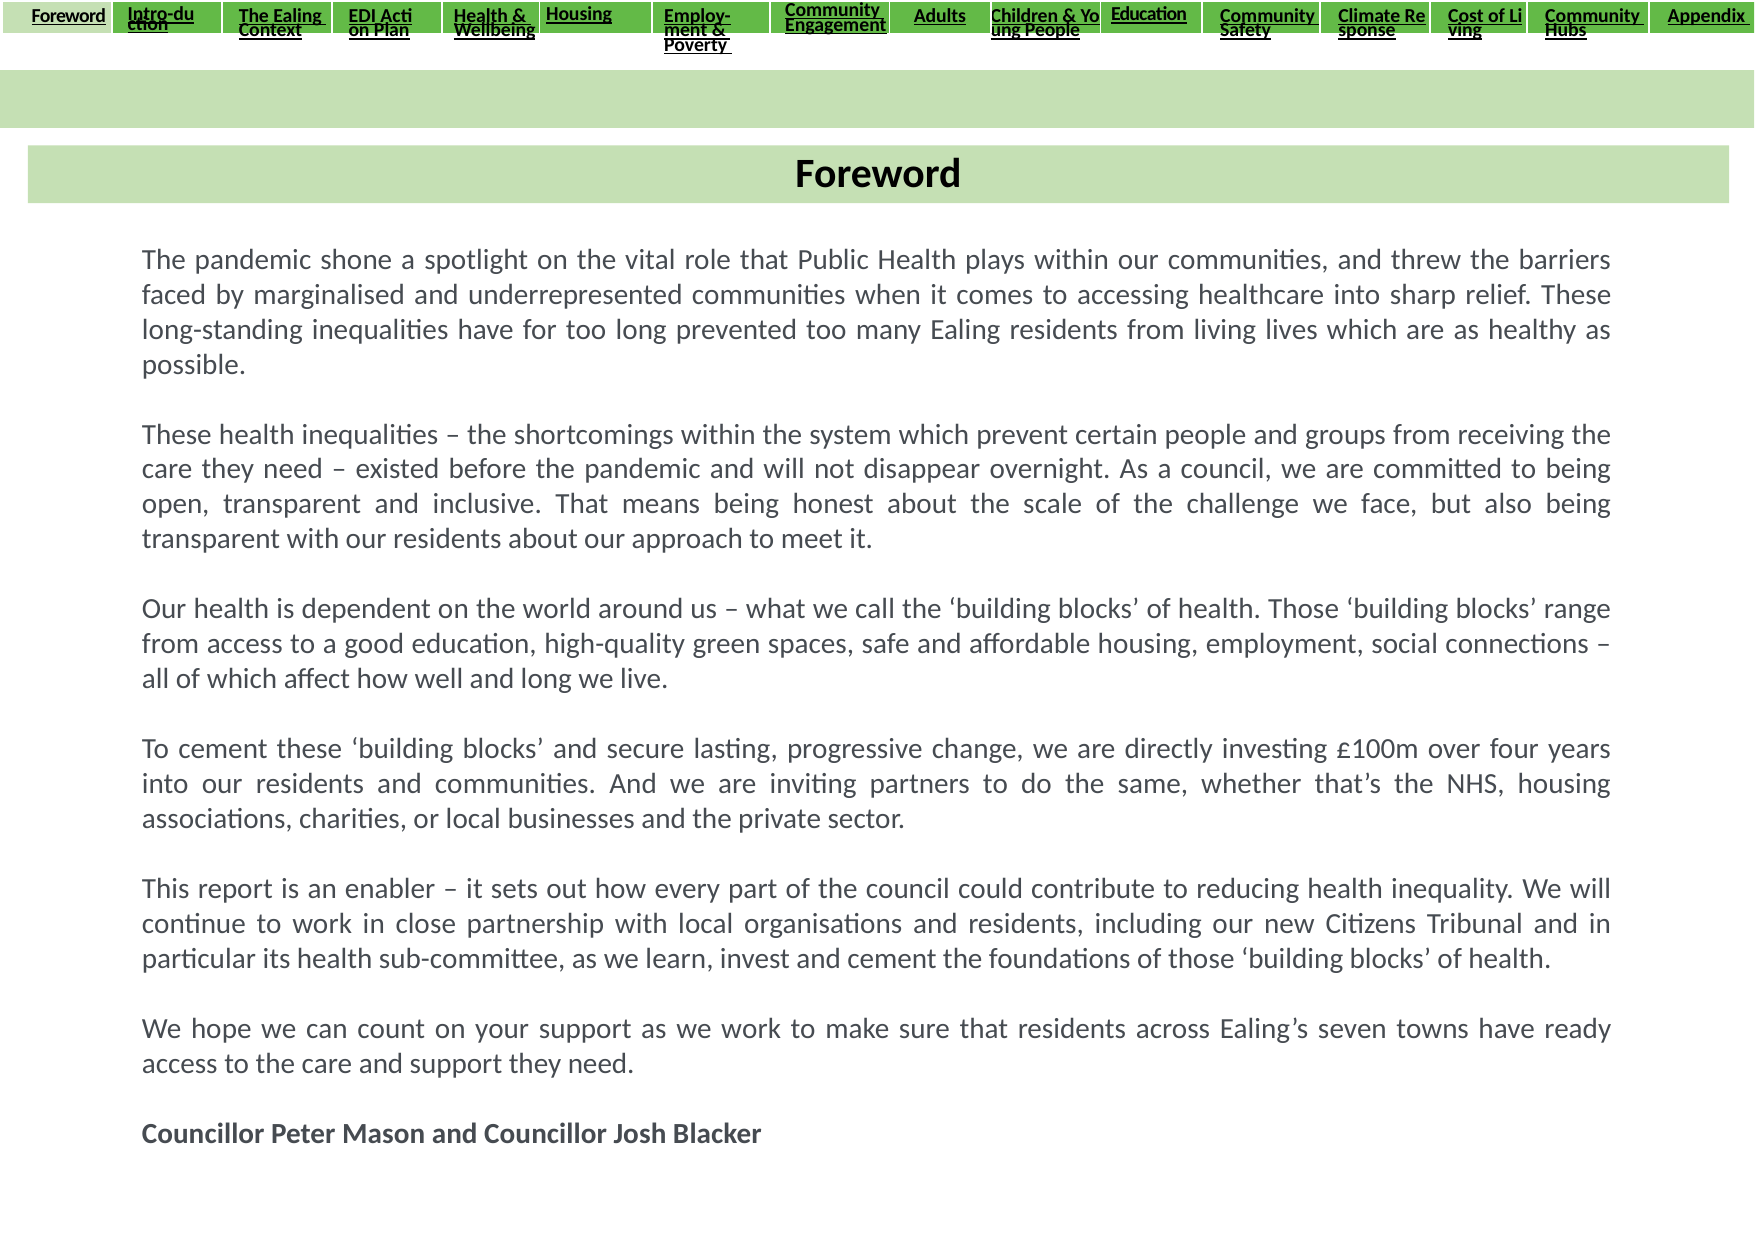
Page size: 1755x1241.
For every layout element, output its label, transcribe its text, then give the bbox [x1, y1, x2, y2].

table_header Community Hubs [1528, 2, 1648, 33]
table_header Community Safety [1203, 2, 1319, 33]
table_header Adults [890, 2, 990, 33]
title Foreword [27, 145, 1730, 204]
table_header Education [1101, 2, 1201, 33]
text_box The pandemic shone a spotlight on the vital role that Public Health plays within our communities, and threw the barriers faced by marginalised and underrepresented communities when it comes to accessing healthcare into sharp relief. These long-standing inequalities have for too long prevented too many Ealing residents from living lives which are as healthy as possible. These health inequalities – the shortcomings within the system which prevent certain people and groups from receiving the care they need – existed before the pandemic and will not disappear overnight. As a council, we are committed to being open, transparent and inclusive. That means being honest about the scale of the challenge we face, but also being transparent with our residents about our approach to meet it. Our health is dependent on the world around us – what we call the ‘building blocks’ of health. Those ‘building blocks’ range from access to a good education, high-quality green spaces, safe and affordable housing, employment, social connections – all of which affect how well and long we live. To cement these ‘building blocks’ and secure lasting, progressive change, we are directly investing £100m over four years into our residents and communities. And we are inviting partners to do the same, whether that’s the NHS, housing associations, charities, or local businesses and the private sector. This report is an enabler – it sets out how every part of the council could contribute to reducing health inequality. We will continue to work in close partnership with local organisations and residents, including our new Citizens Tribunal and in particular its health sub-committee, as we learn, invest and cement the foundations of those ‘building blocks’ of health. We hope we can count on your support as we work to make sure that residents across Ealing’s seven towns have ready access to the care and support they need. Councillor Peter Mason and Councillor Josh Blacker [127, 232, 1627, 1192]
table_header [0, 70, 1755, 128]
table_header Employ-ment & Poverty [653, 2, 769, 33]
table_header Foreword [3, 2, 111, 33]
table_header Community Engagement [771, 2, 889, 33]
table_header Intro-duction [113, 2, 221, 33]
table_header Climate Response [1321, 2, 1429, 33]
table_header The Ealing Context [223, 2, 331, 33]
table_header Appendix [1650, 2, 1755, 33]
table_header Cost of Living [1431, 2, 1526, 33]
table_header Health & Wellbeing [443, 2, 539, 33]
table_header EDI Action Plan [333, 2, 441, 33]
table_header Children & Young People [992, 2, 1100, 33]
table_header Housing [540, 2, 651, 33]
